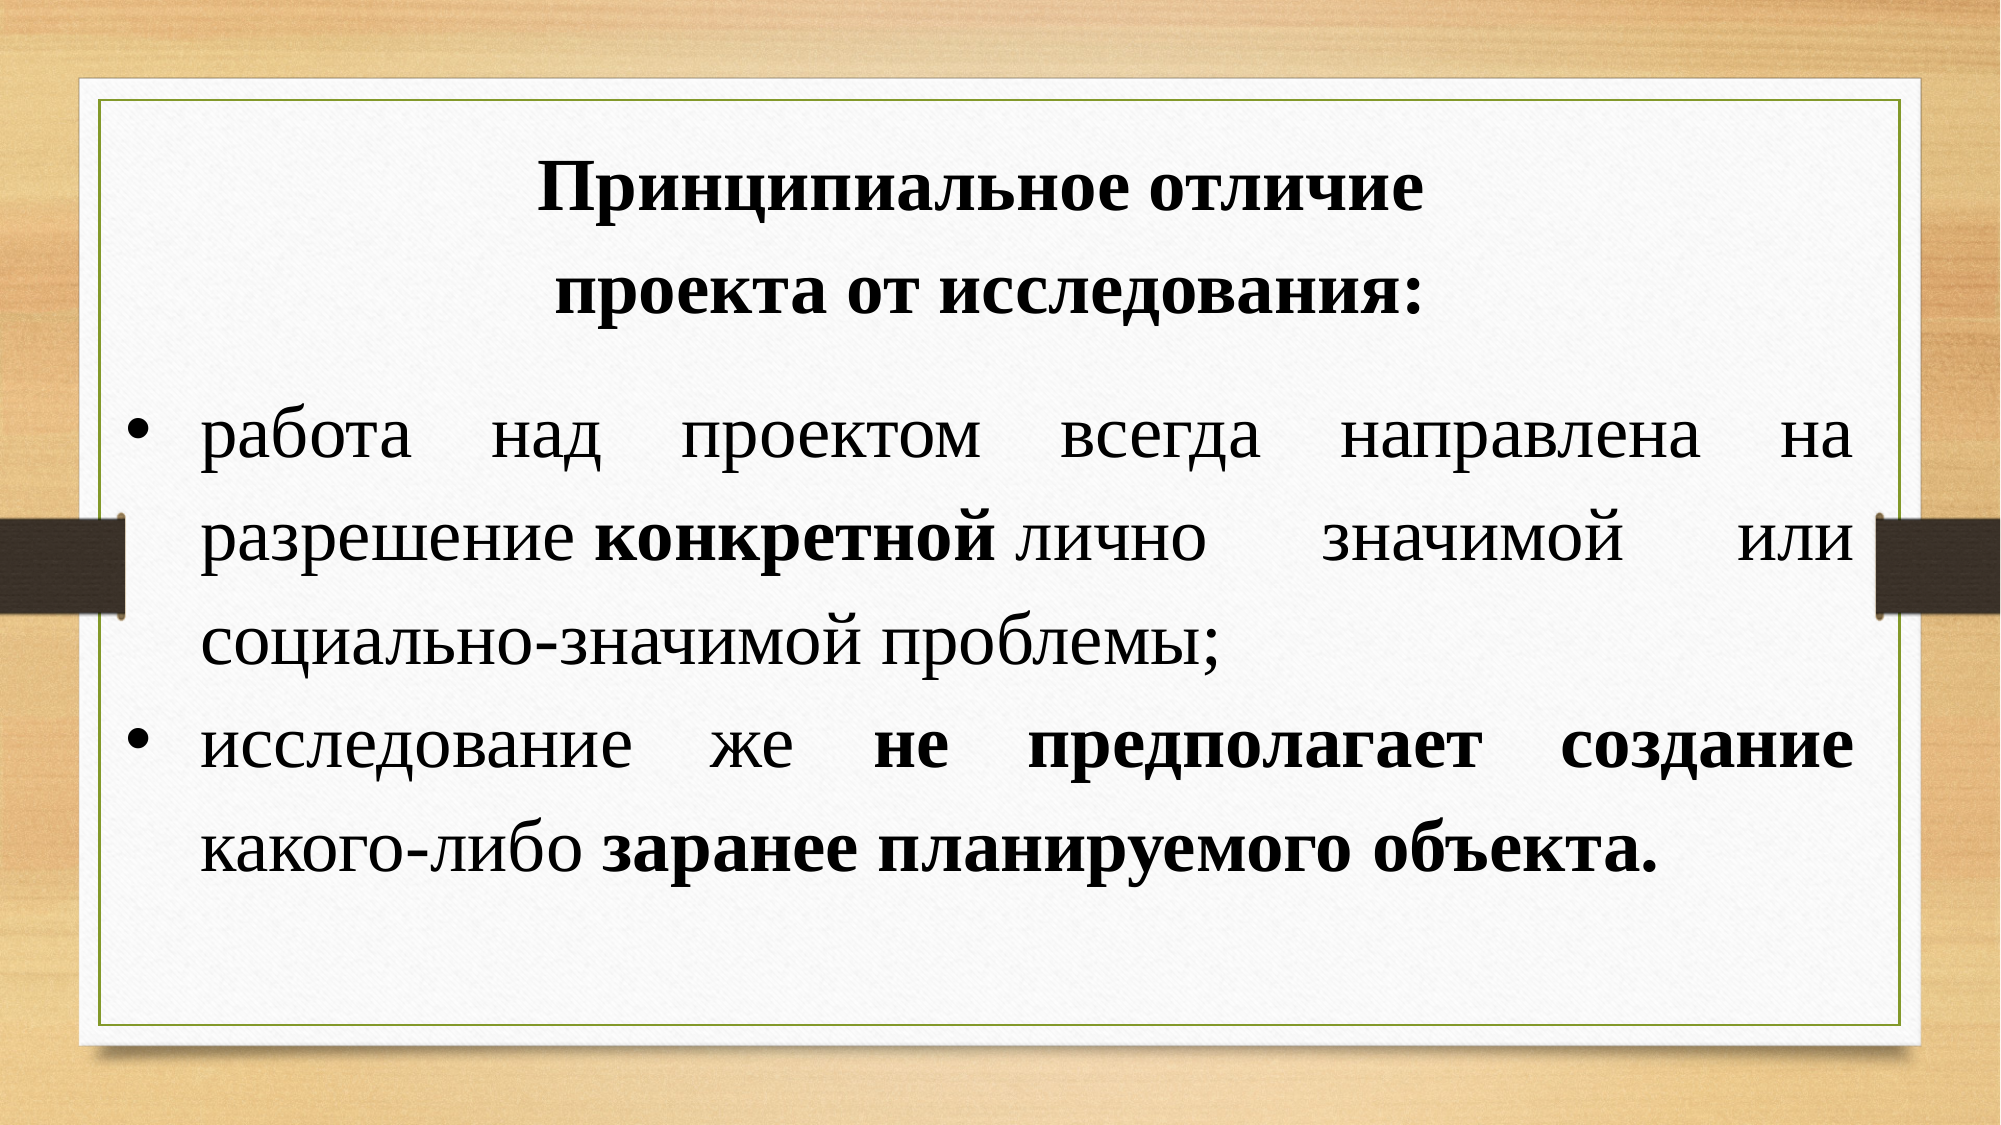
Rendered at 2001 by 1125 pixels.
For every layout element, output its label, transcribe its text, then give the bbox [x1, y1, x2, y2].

picture [0, 0, 2001, 1125]
text_box Принципиальное отличие проекта от исследования: работа над проектом всегда направлена на разрешение конкретной лично значимой или социально-значимой проблемы; исследование же не предполагает создание какого-либо заранее планируемого объекта. [110, 114, 1871, 894]
